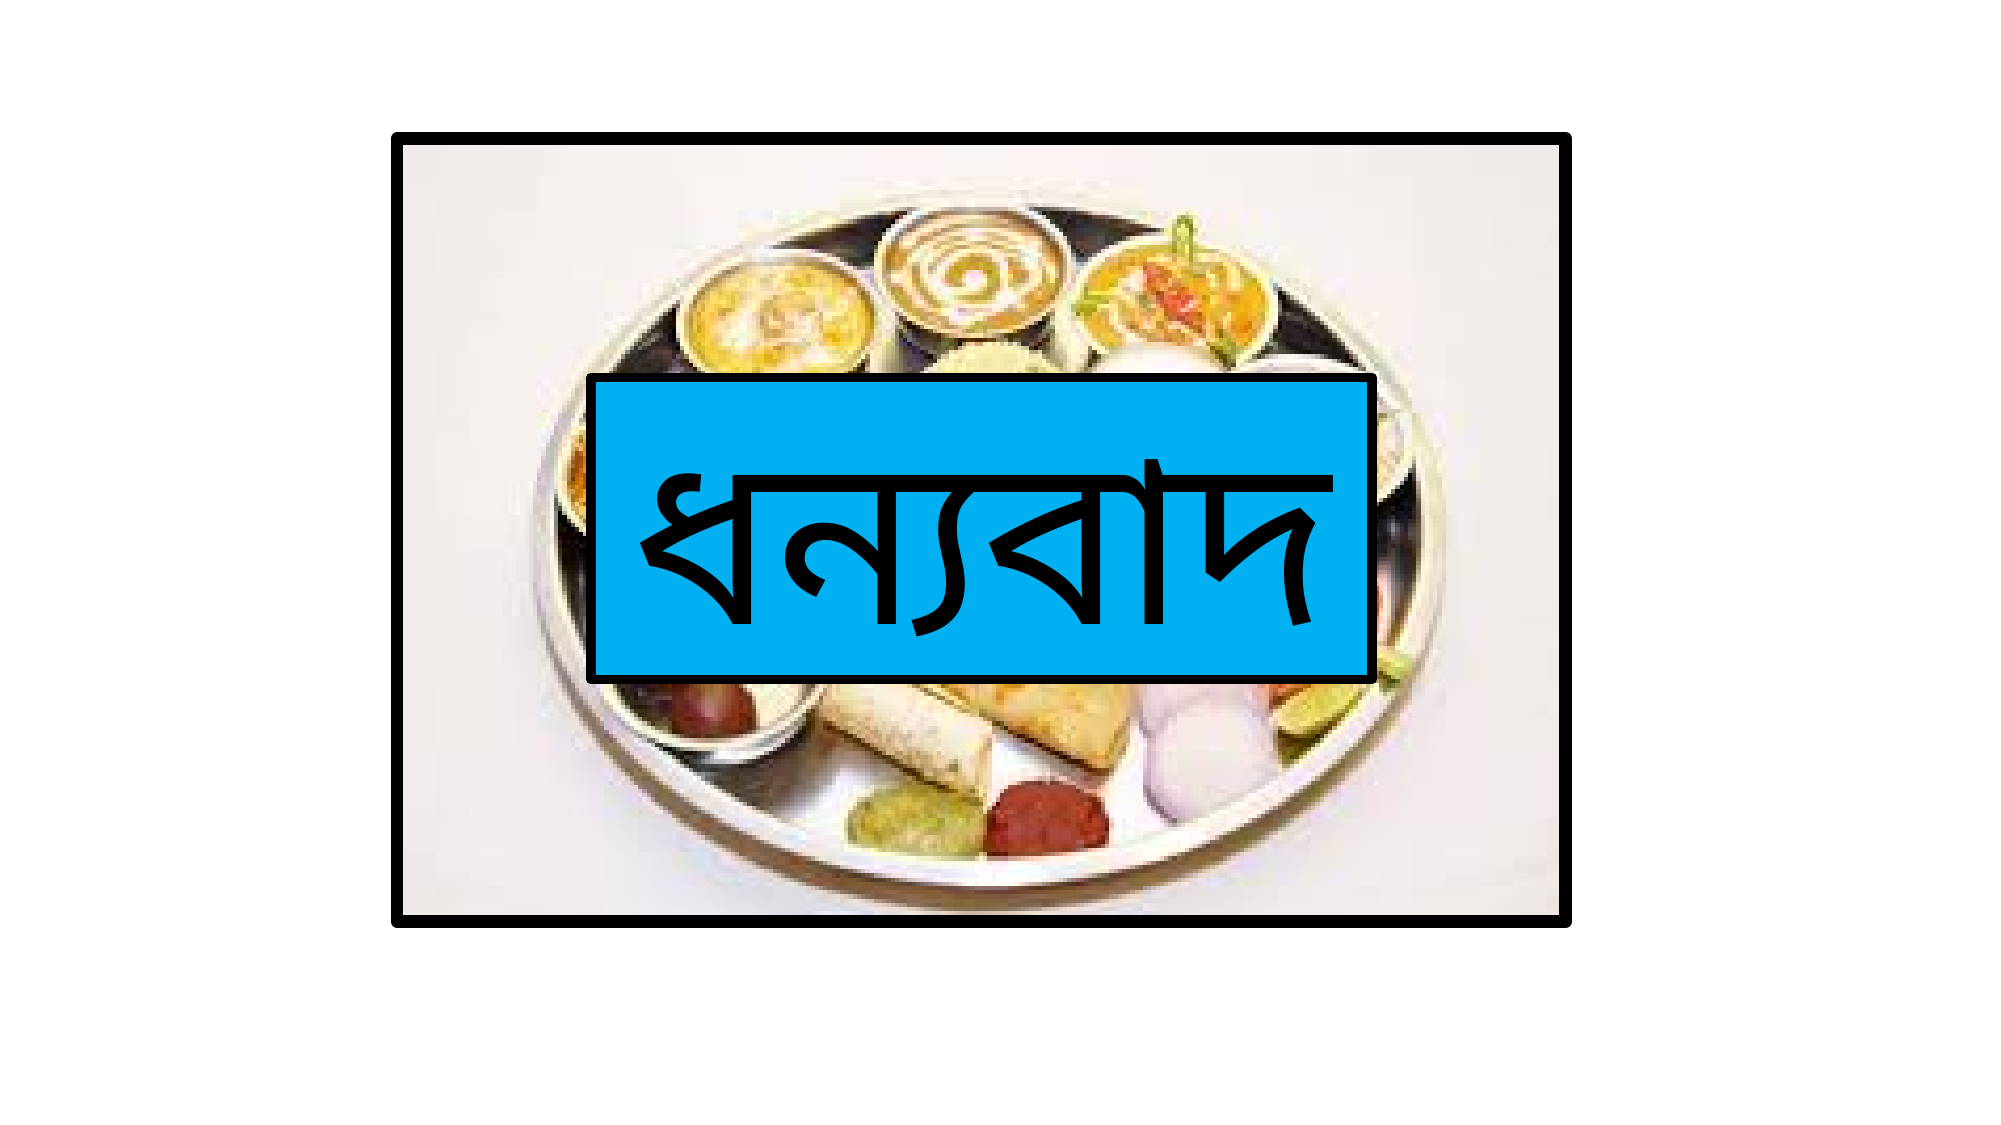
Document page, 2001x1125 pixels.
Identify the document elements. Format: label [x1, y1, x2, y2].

picture [403, 144, 1560, 916]
